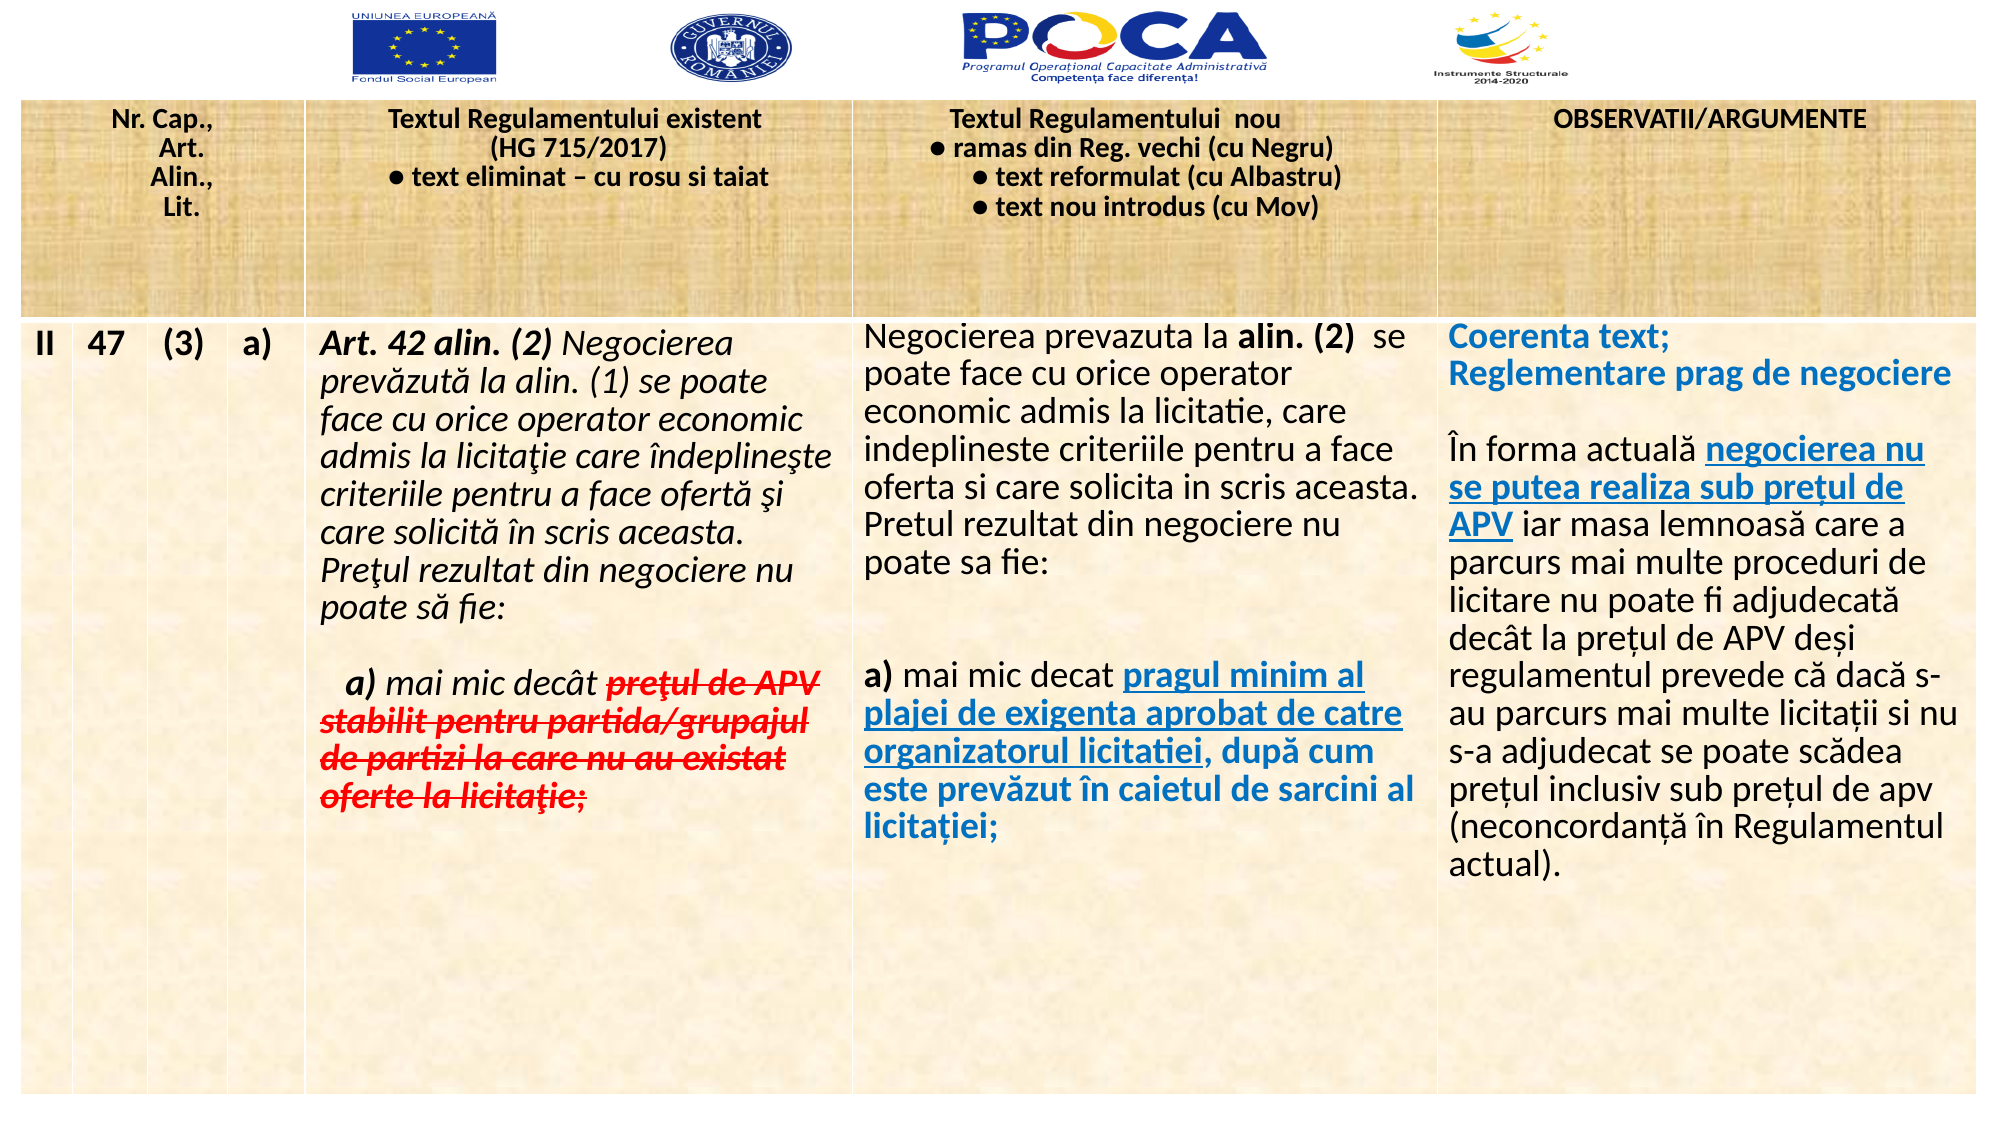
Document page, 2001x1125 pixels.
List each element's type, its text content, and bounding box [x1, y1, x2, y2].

table_header OBSERVATII/ARGUMENTE [1438, 100, 1976, 317]
table_cell a) [228, 323, 304, 1094]
picture [284, 0, 1660, 99]
table_cell Art. 42 alin. (2) Negocierea prevăzută la alin. (1) se poate face cu orice operator economic admis la licitaţie care îndeplineşte criteriile pentru a face ofertă şi care solicită în scris aceasta. Preţul rezultat din negociere nu poate să fie: a) mai mic decât preţul de APV stabilit pentru partida/grupajul de partizi la care nu au existat oferte la licitaţie; [306, 323, 852, 1094]
table_header Nr. Cap., Art. Alin., Lit. [21, 100, 304, 317]
table_cell Coerenta text; Reglementare prag de negociere În forma actuală negocierea nu se putea realiza sub prețul de APV iar masa lemnoasă care a parcurs mai multe proceduri de licitare nu poate fi adjudecată decât la prețul de APV deși regulamentul prevede că dacă s-au parcurs mai multe licitații si nu s-a adjudecat se poate scădea prețul inclusiv sub prețul de apv (neconcordanță în Regulamentul actual). [1438, 323, 1976, 1094]
table_cell II [21, 323, 72, 1094]
table_header Textul Regulamentului existent (HG 715/2017) ● text eliminat – cu rosu si taiat [306, 100, 852, 317]
table_cell Negocierea prevazuta la alin. (2) se poate face cu orice operator economic admis la licitatie, care indeplineste criteriile pentru a face oferta si care solicita in scris aceasta. Pretul rezultat din negociere nu poate sa fie: a) mai mic decat pragul minim al plajei de exigenta aprobat de catre organizatorul licitatiei, după cum este prevăzut în caietul de sarcini al licitației; [853, 323, 1437, 1094]
table_header Textul Regulamentului nou ● ramas din Reg. vechi (cu Negru) ● text reformulat (cu Albastru) ● text nou introdus (cu Mov) [853, 100, 1437, 317]
table_cell (3) [148, 323, 227, 1094]
table_cell 47 [73, 323, 147, 1094]
